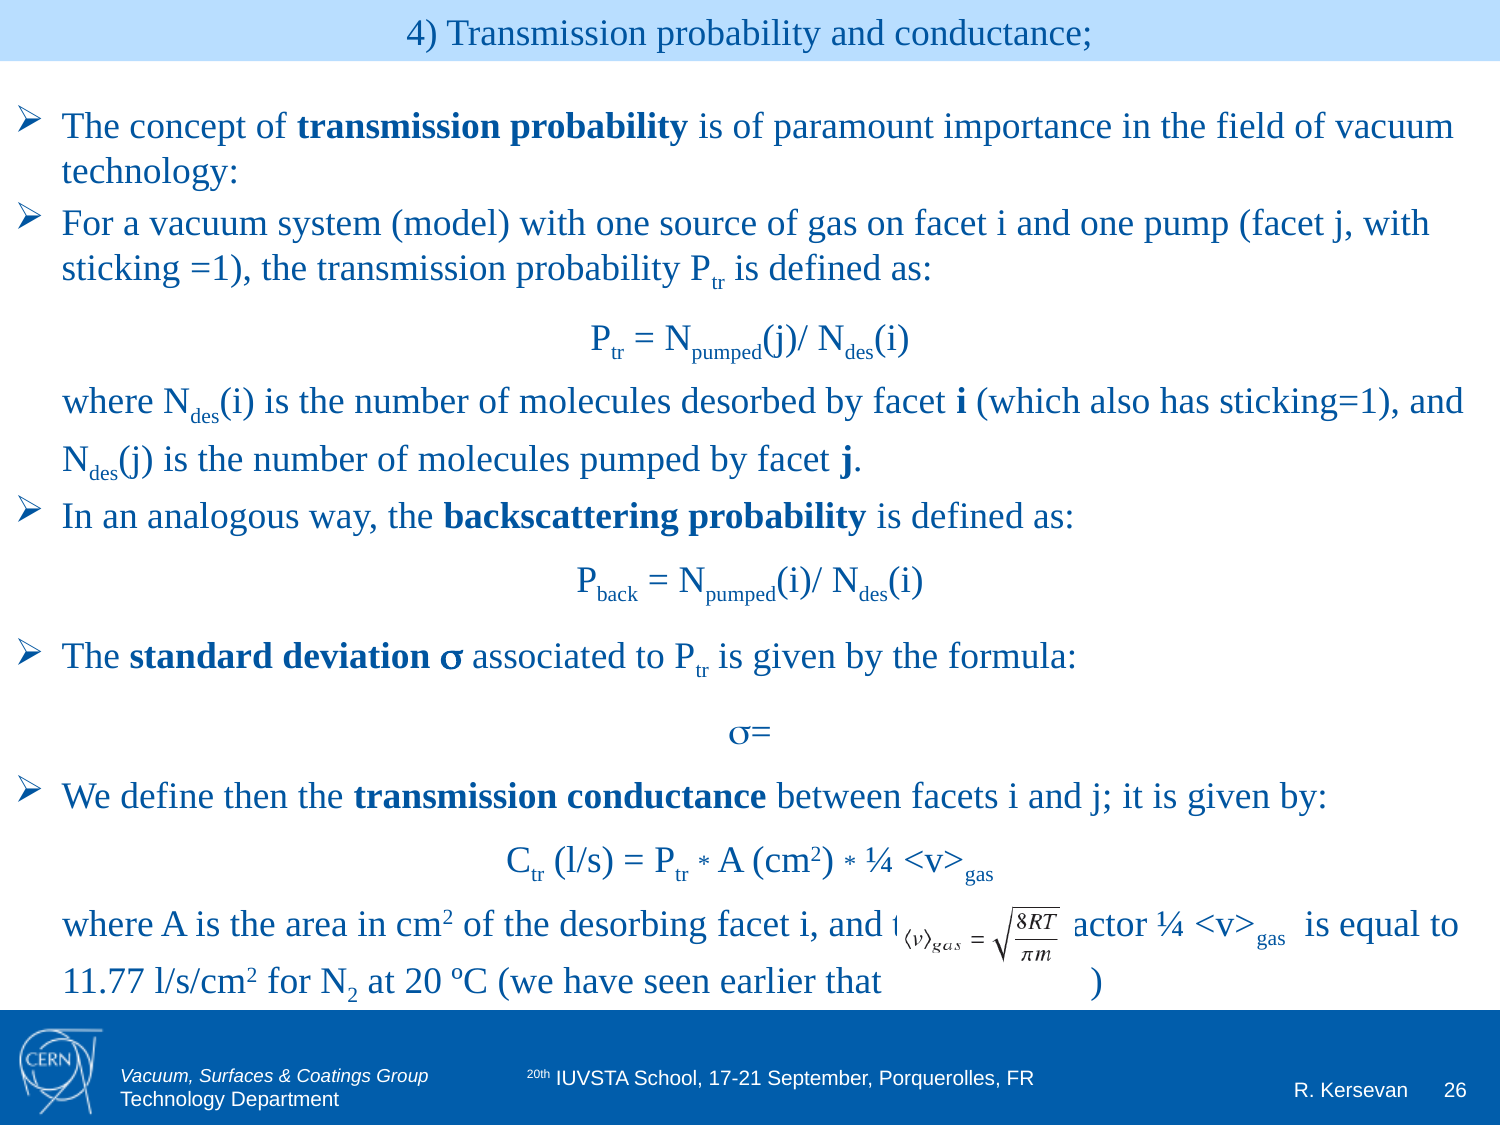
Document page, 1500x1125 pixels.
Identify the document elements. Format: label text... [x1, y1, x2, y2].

picture [897, 897, 1075, 971]
title 4) Transmission probability and conductance; [0, 0, 1500, 62]
